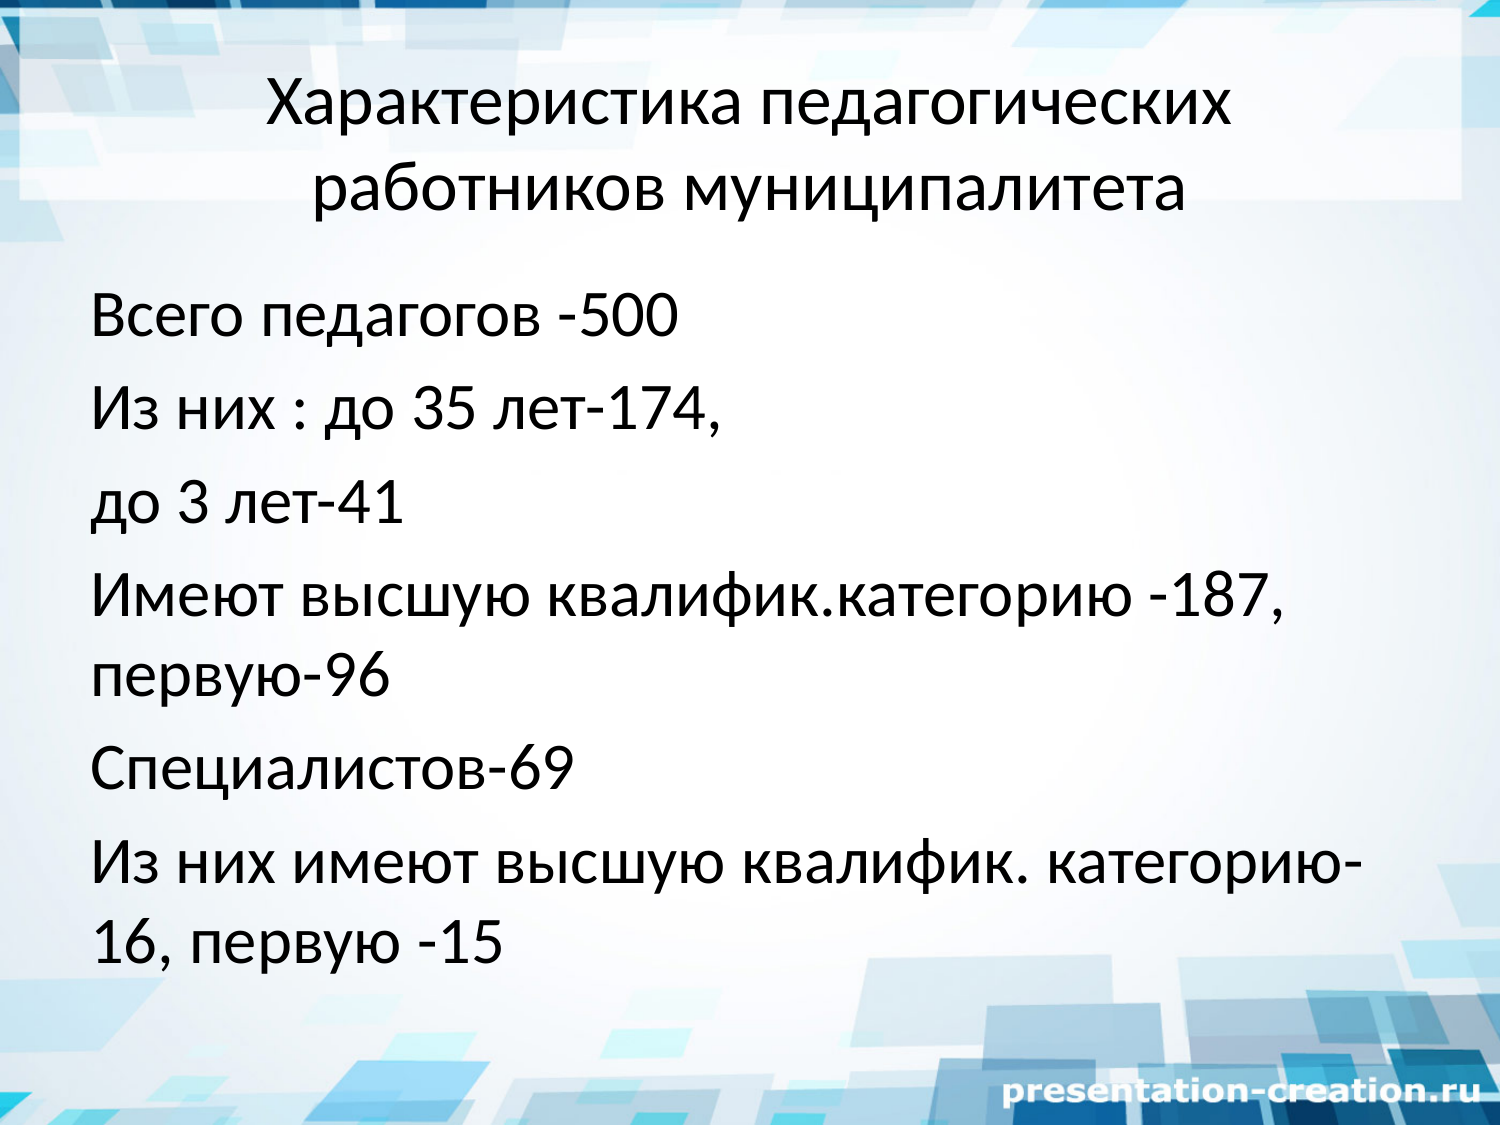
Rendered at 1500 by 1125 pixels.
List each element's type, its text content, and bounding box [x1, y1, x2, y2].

list Всего педагогов -500 Из них : до 35 лет-174, до 3 лет-41 Имеют высшую квалифик.категорию -187, первую-96 Специалистов-69 Из них имеют высшую квалифик. категорию-16, первую -15 [75, 262, 1425, 1005]
title Характеристика педагогических работников муниципалитета [75, 45, 1425, 233]
picture [0, 0, 1500, 1125]
